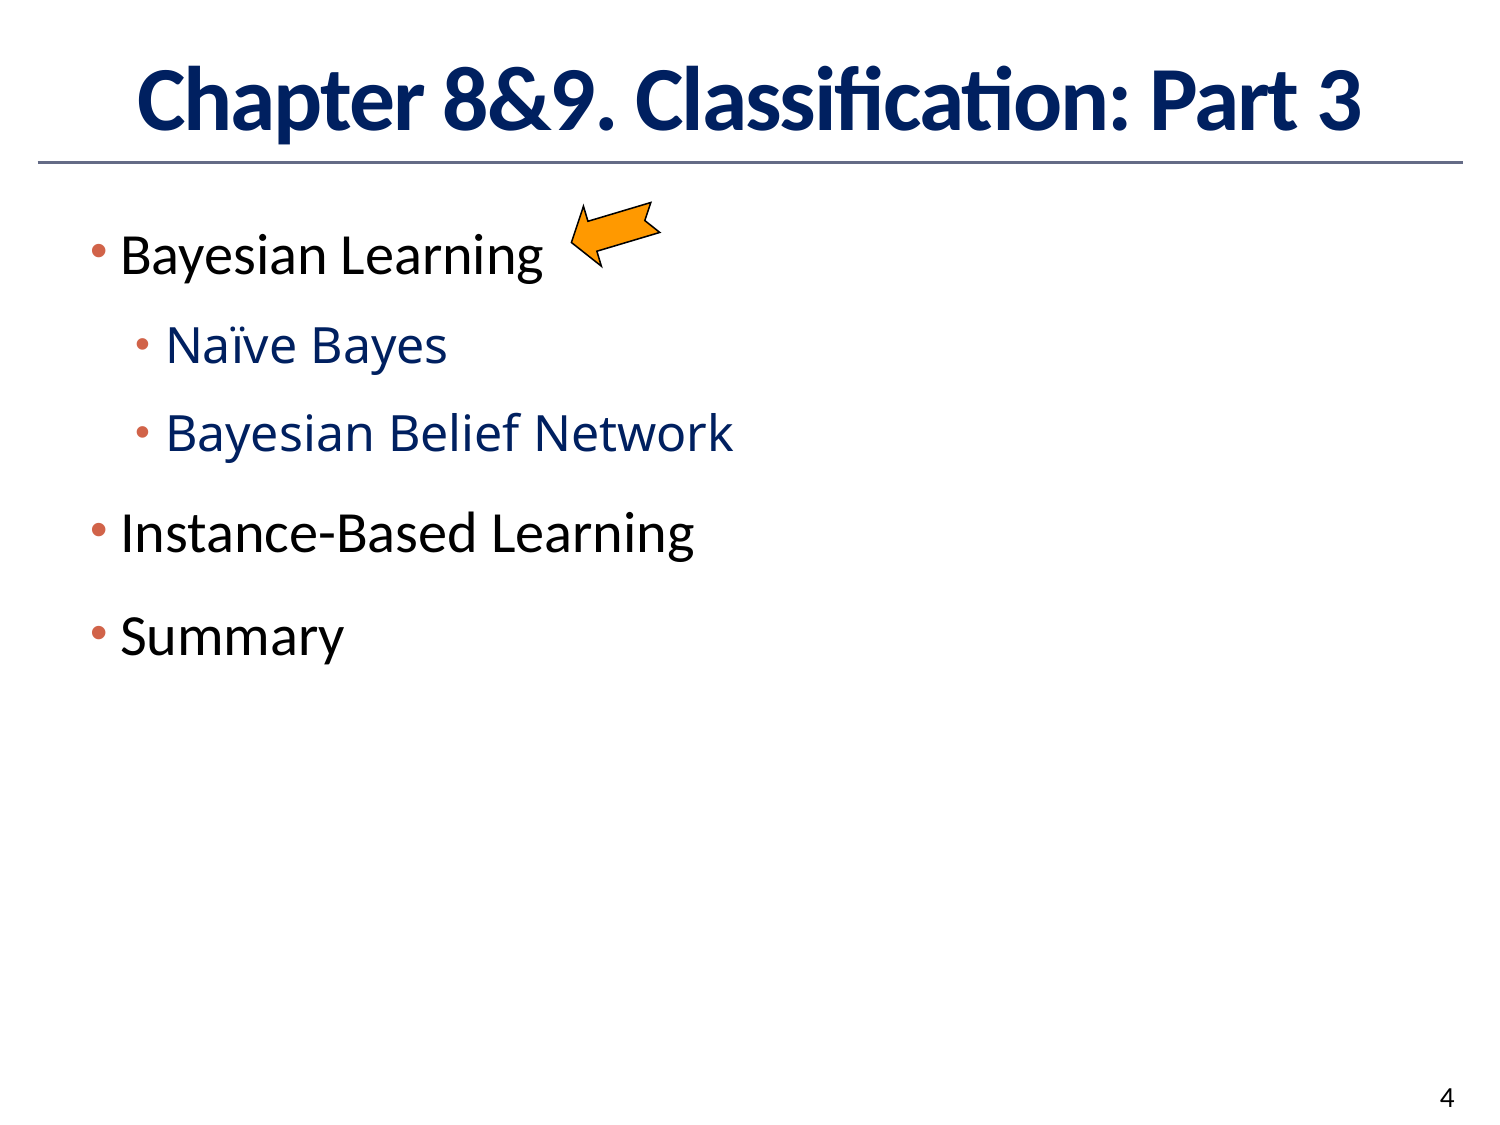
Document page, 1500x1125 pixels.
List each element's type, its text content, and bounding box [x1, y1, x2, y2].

text_box [571, 202, 660, 267]
slide_number 4 [1425, 1071, 1500, 1125]
list Bayesian Learning Naïve Bayes Bayesian Belief Network Instance-Based Learning Summary [75, 187, 1425, 1063]
title Chapter 8&9. Classification: Part 3 [75, 24, 1425, 163]
